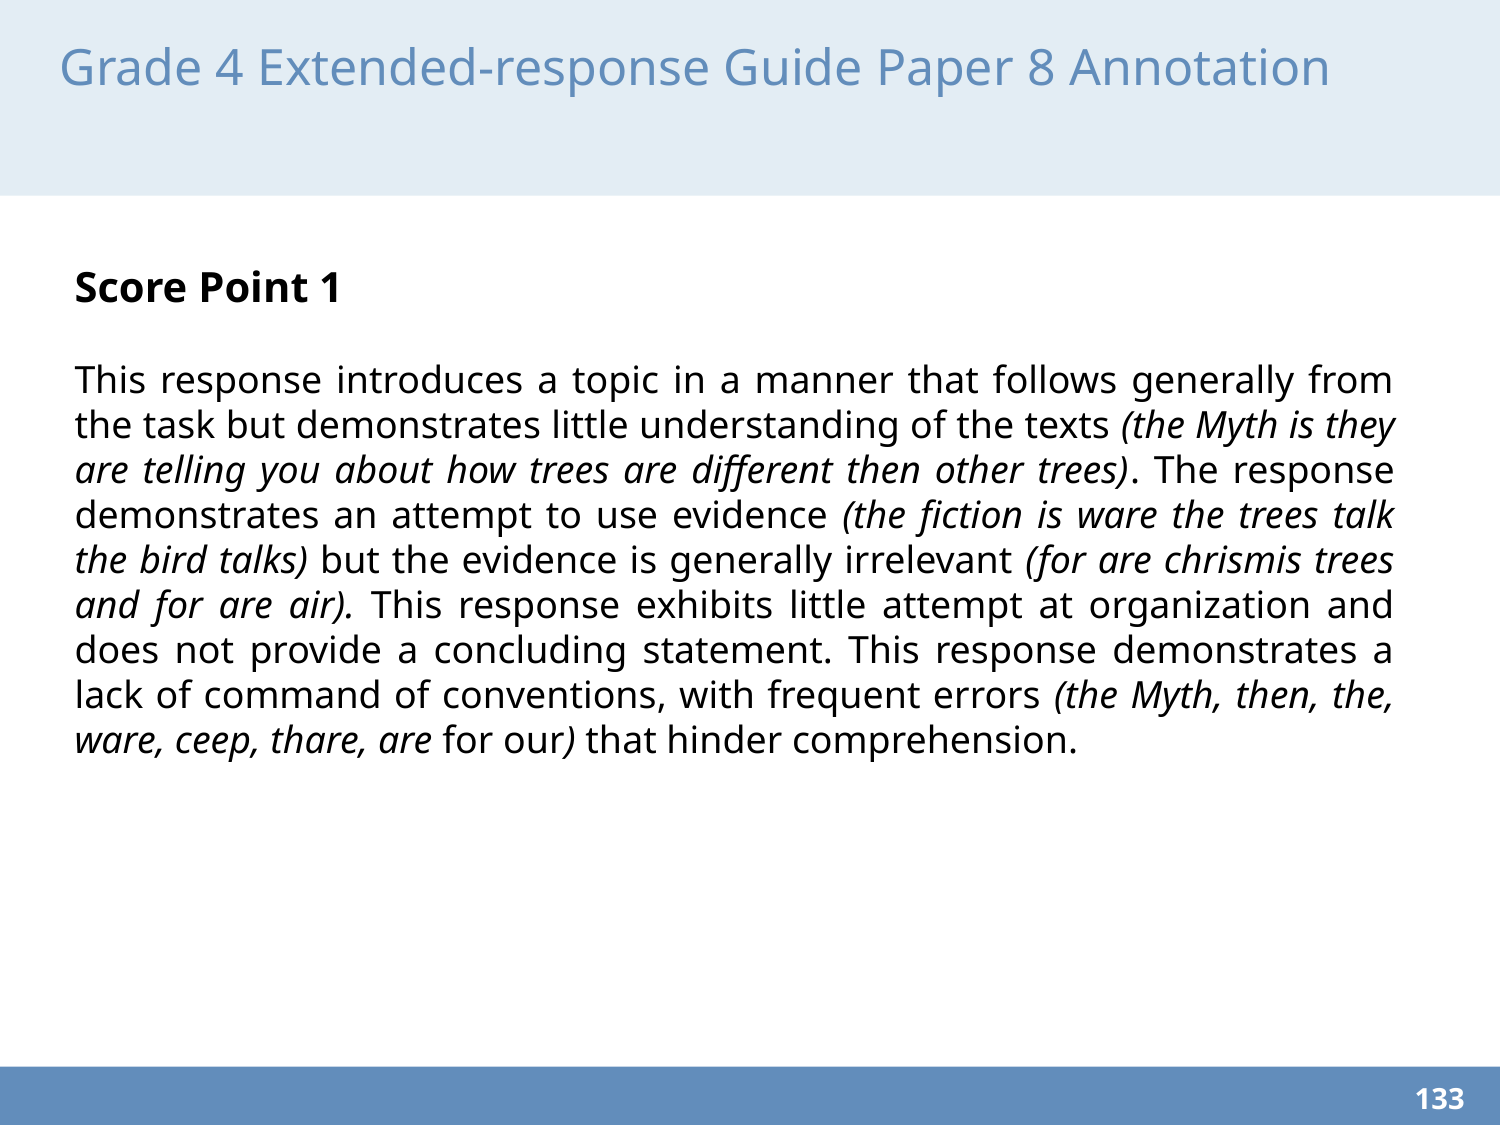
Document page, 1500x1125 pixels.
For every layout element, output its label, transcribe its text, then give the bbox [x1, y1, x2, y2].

title Grade 4 Extended-response Guide Paper 8 Annotation [59, 34, 1411, 183]
slide_number 133 [1414, 1079, 1500, 1125]
text_box Score Point 1 This response introduces a topic in a manner that follows generally from the task but demonstrates little understanding of the texts (the Myth is they are telling you about how trees are different then other trees). The response demonstrates an attempt to use evidence (the fiction is ware the trees talk the bird talks) but the evidence is generally irrelevant (for are chrismis trees and for are air). This response exhibits little attempt at organization and does not provide a concluding statement. This response demonstrates a lack of command of conventions, with frequent errors (the Myth, then, the, ware, ceep, thare, are for our) that hinder comprehension. [59, 253, 1410, 996]
